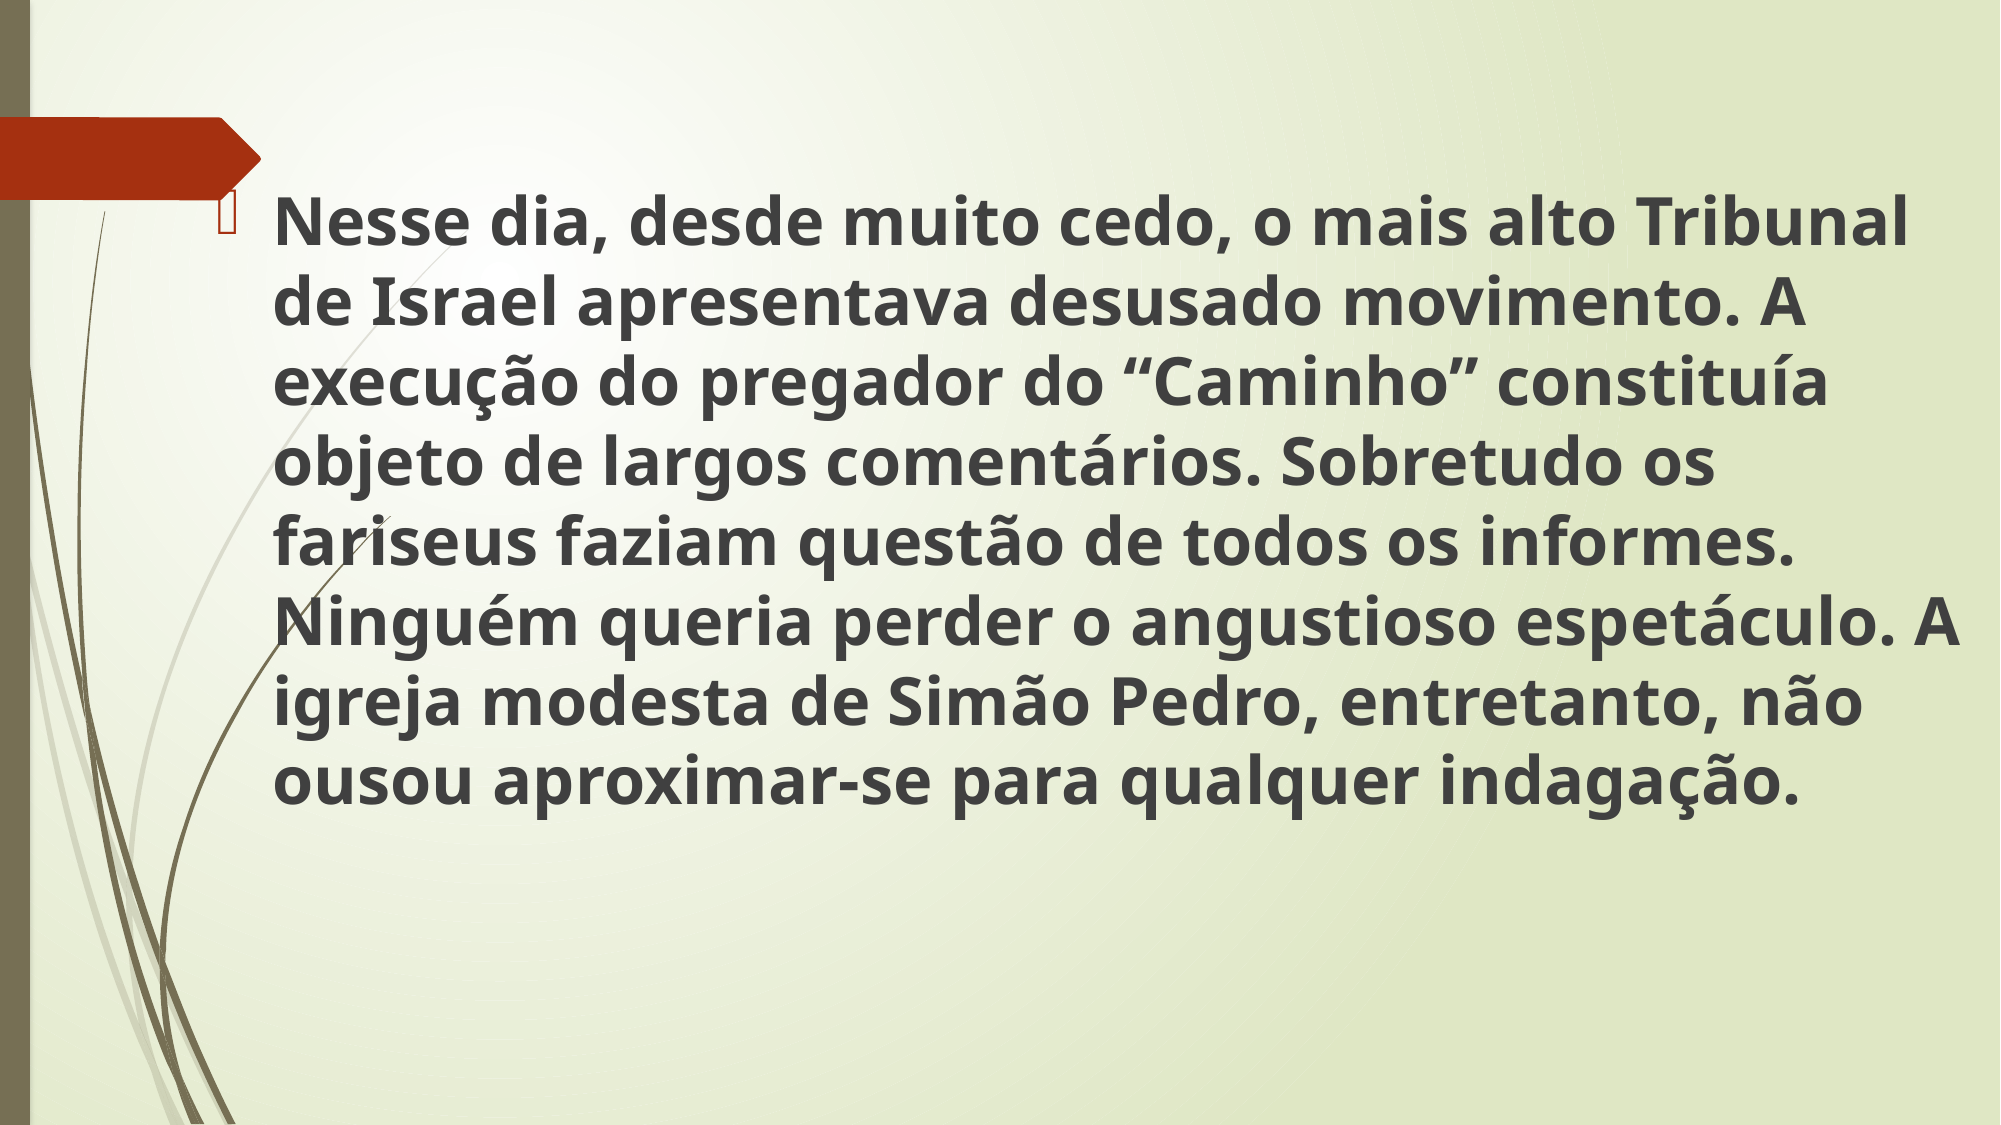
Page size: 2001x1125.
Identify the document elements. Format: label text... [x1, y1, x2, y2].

list Nesse dia, desde muito cedo, o mais alto Tribunal de Israel apresentava desusado movimento. A execução do pregador do “Caminho” constituía objeto de largos comentários. Sobretudo os fariseus faziam questão de todos os informes. Ninguém queria perder o angustioso espetáculo. A igreja modesta de Simão Pedro, entretanto, não ousou aproximar-se para qualquer indagação. [201, 0, 2000, 1125]
